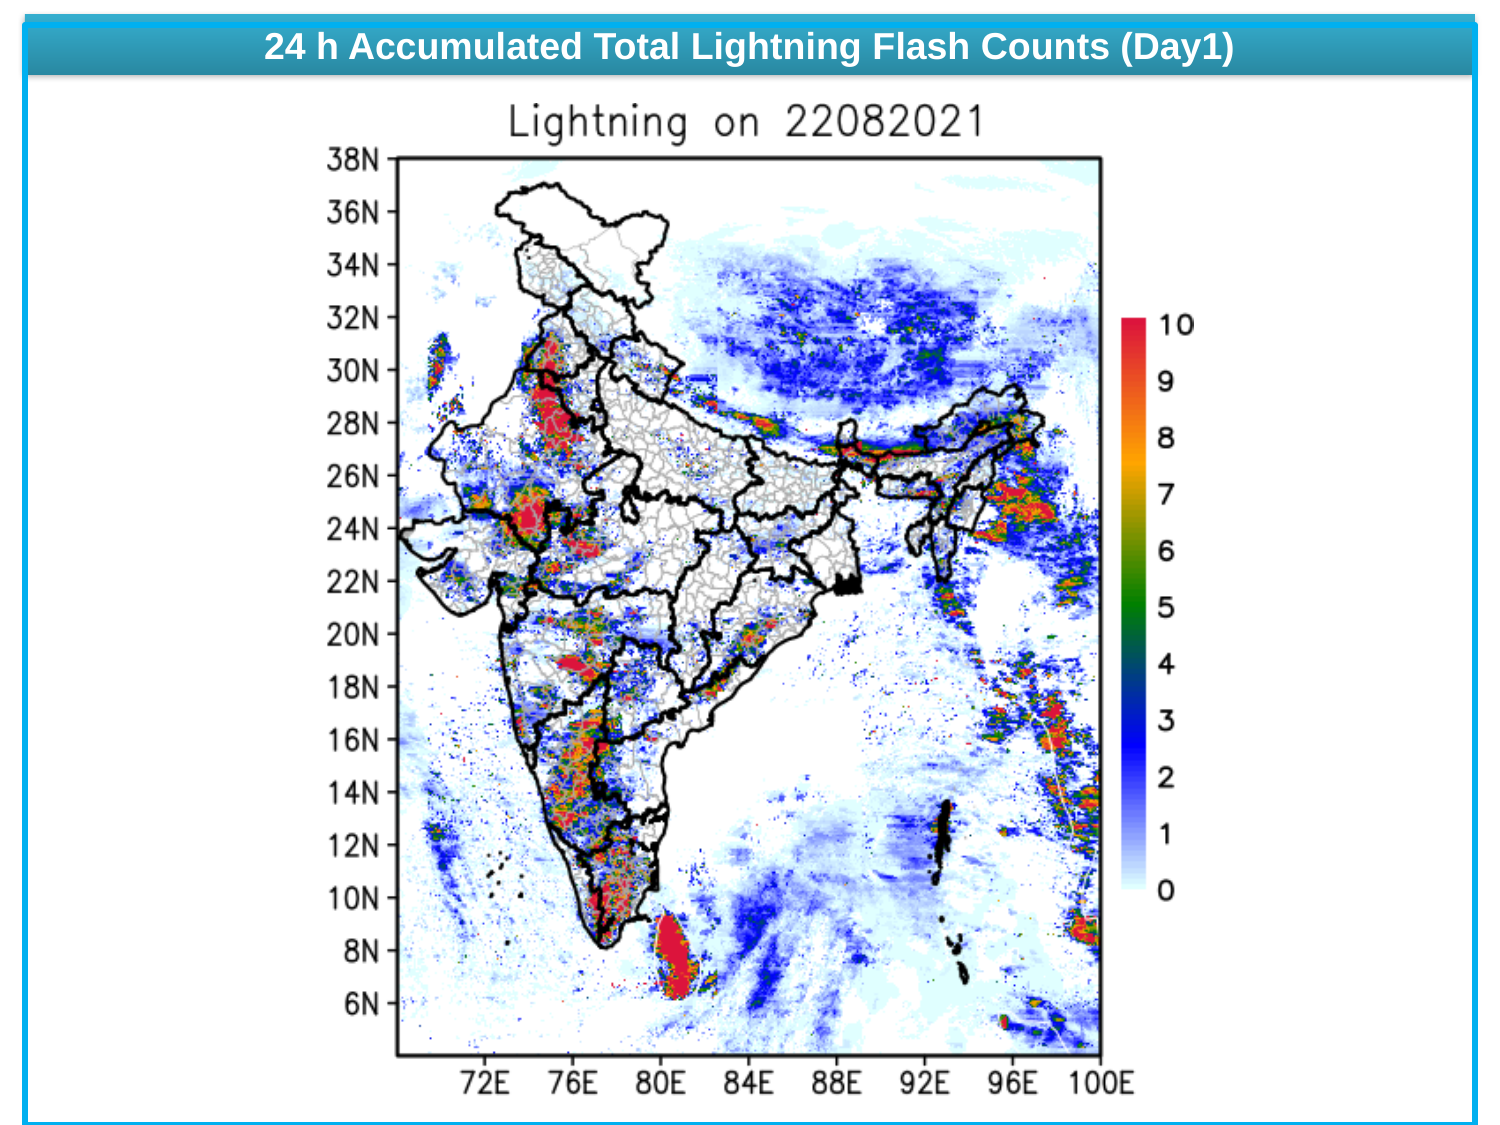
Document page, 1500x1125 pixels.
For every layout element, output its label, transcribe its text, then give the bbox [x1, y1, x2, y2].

text_box [23, 23, 1477, 1125]
text_box 24 h Accumulated Total Lightning Flash Counts (Day1) [24, 14, 1475, 23]
picture [326, 103, 1194, 1097]
